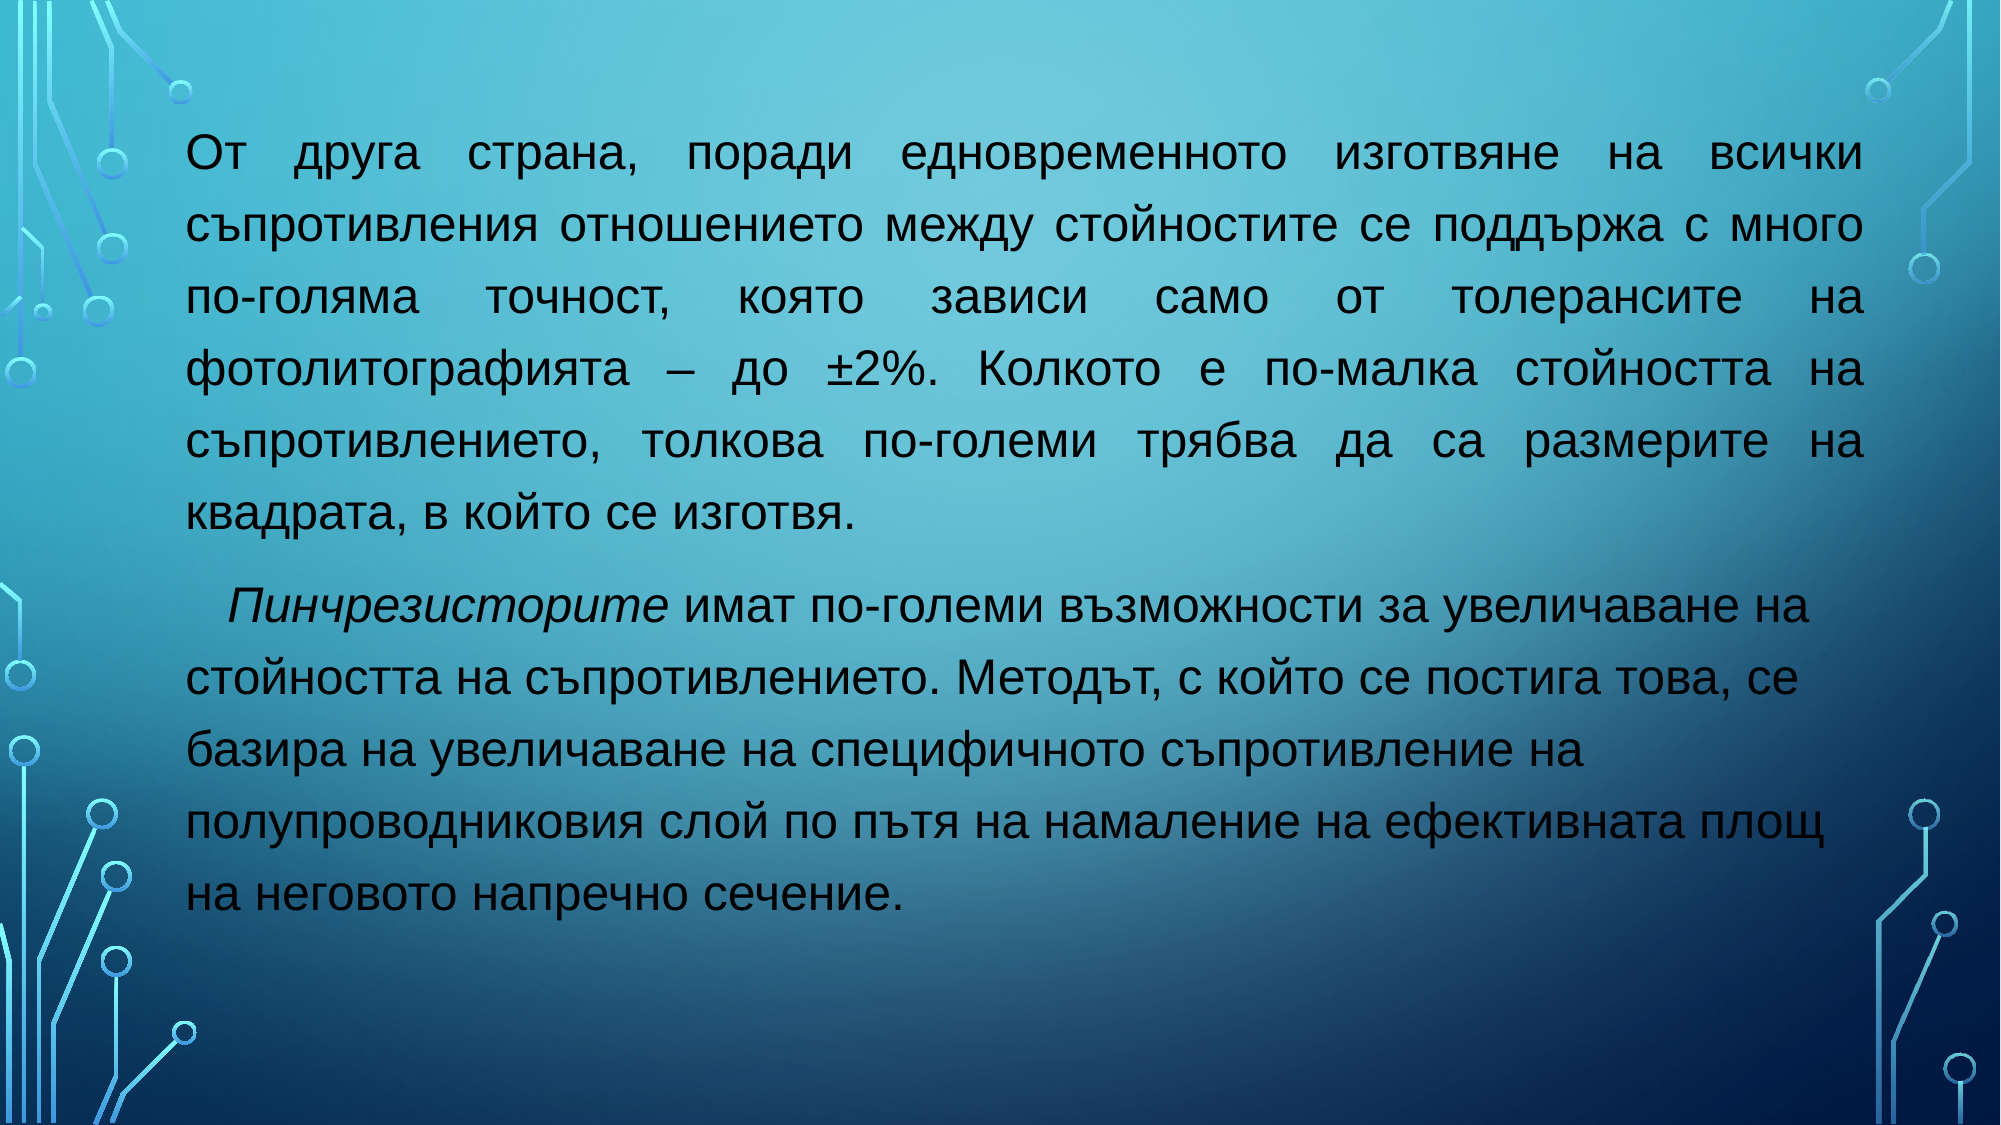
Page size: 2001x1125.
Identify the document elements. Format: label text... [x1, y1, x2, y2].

list От друга страна, поради едновременното изготвяне на всички съпротивления отношението между стойностите се поддържа с много по-голяма точност, която зависи само от толерансите на фотолитографията – до ±2%. Колкото е по-малка стойността на съпротивлението, толкова по-големи трябва да са размерите на квадрата, в който се изготвя. Пинчрезисторите имат по-големи възможности за увеличаване на стойността на съпротивлението. Методът, с който се постига това, се базира на увеличаване на специфичното съпротивление на полупроводниковия слой по пътя на намаление на ефективната площ на неговото напречно сечение. [170, 99, 1880, 1019]
